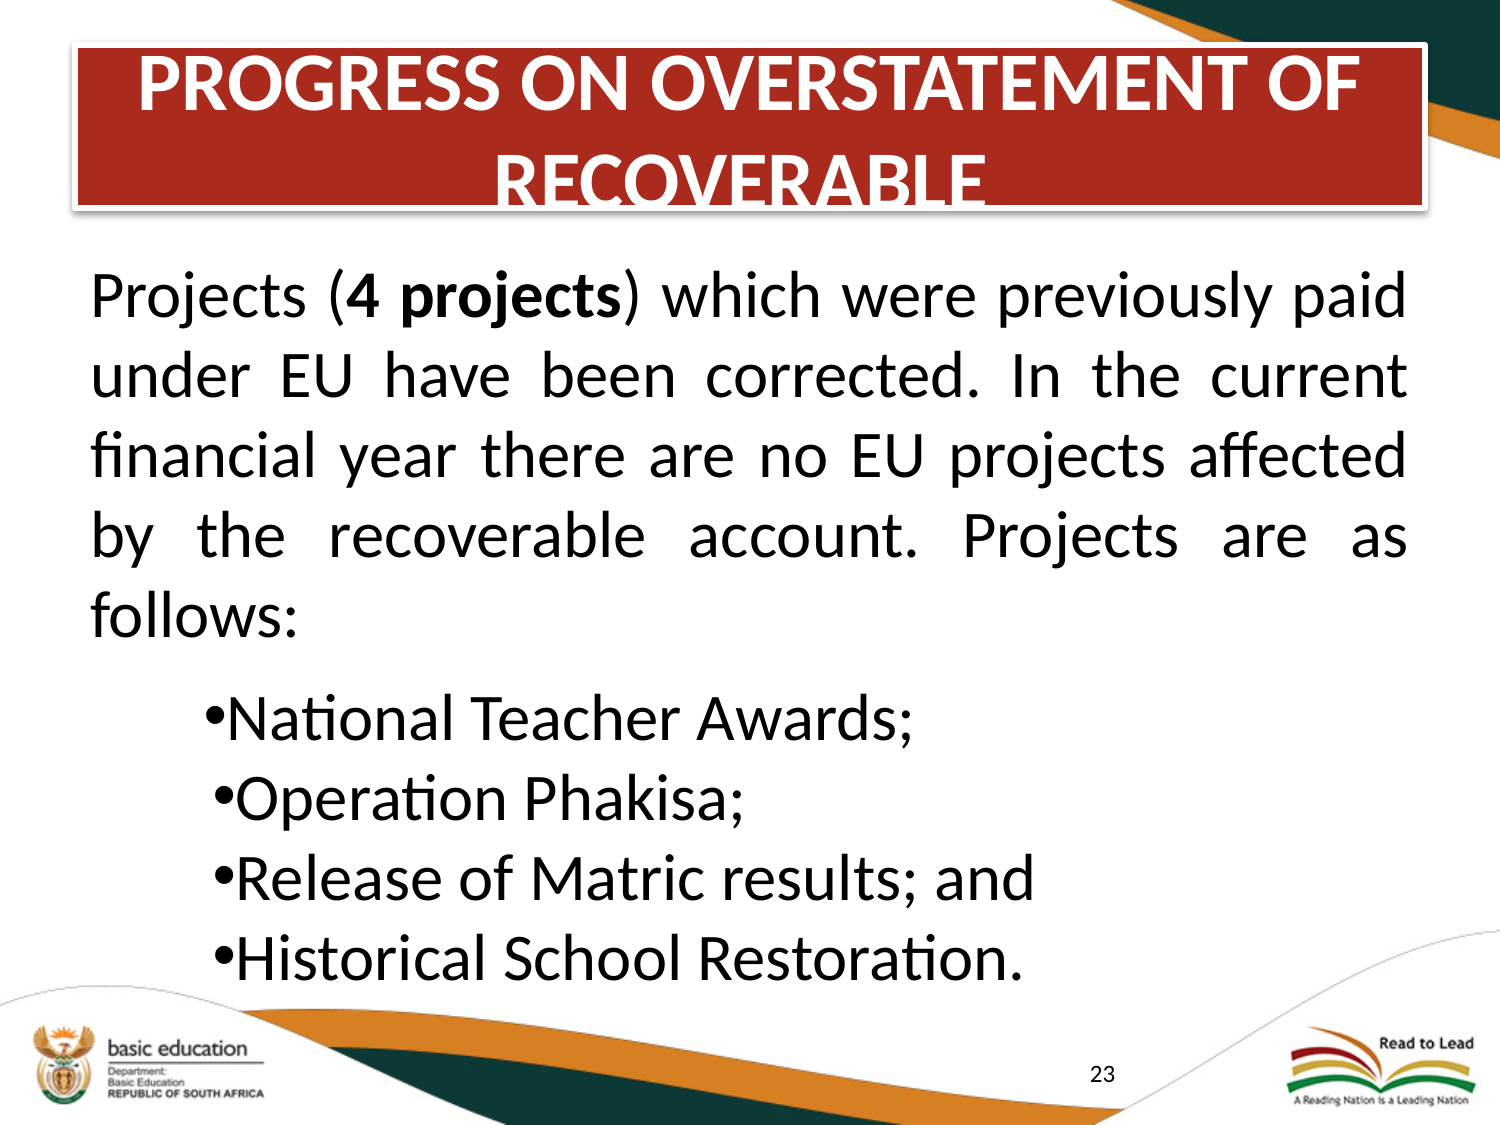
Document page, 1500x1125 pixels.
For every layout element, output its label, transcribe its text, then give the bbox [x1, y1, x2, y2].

picture [0, 0, 1500, 1125]
slide_number 23 [1074, 1042, 1425, 1103]
title PROGRESS ON OVERSTATEMENT OF RECOVERABLE [72, 42, 1428, 211]
list Projects (4 projects) which were previously paid under EU have been corrected. In the current financial year there are no EU projects affected by the recoverable account. Projects are as follows: National Teacher Awards; Operation Phakisa; Release of Matric results; and Historical School Restoration. [75, 243, 1425, 1043]
